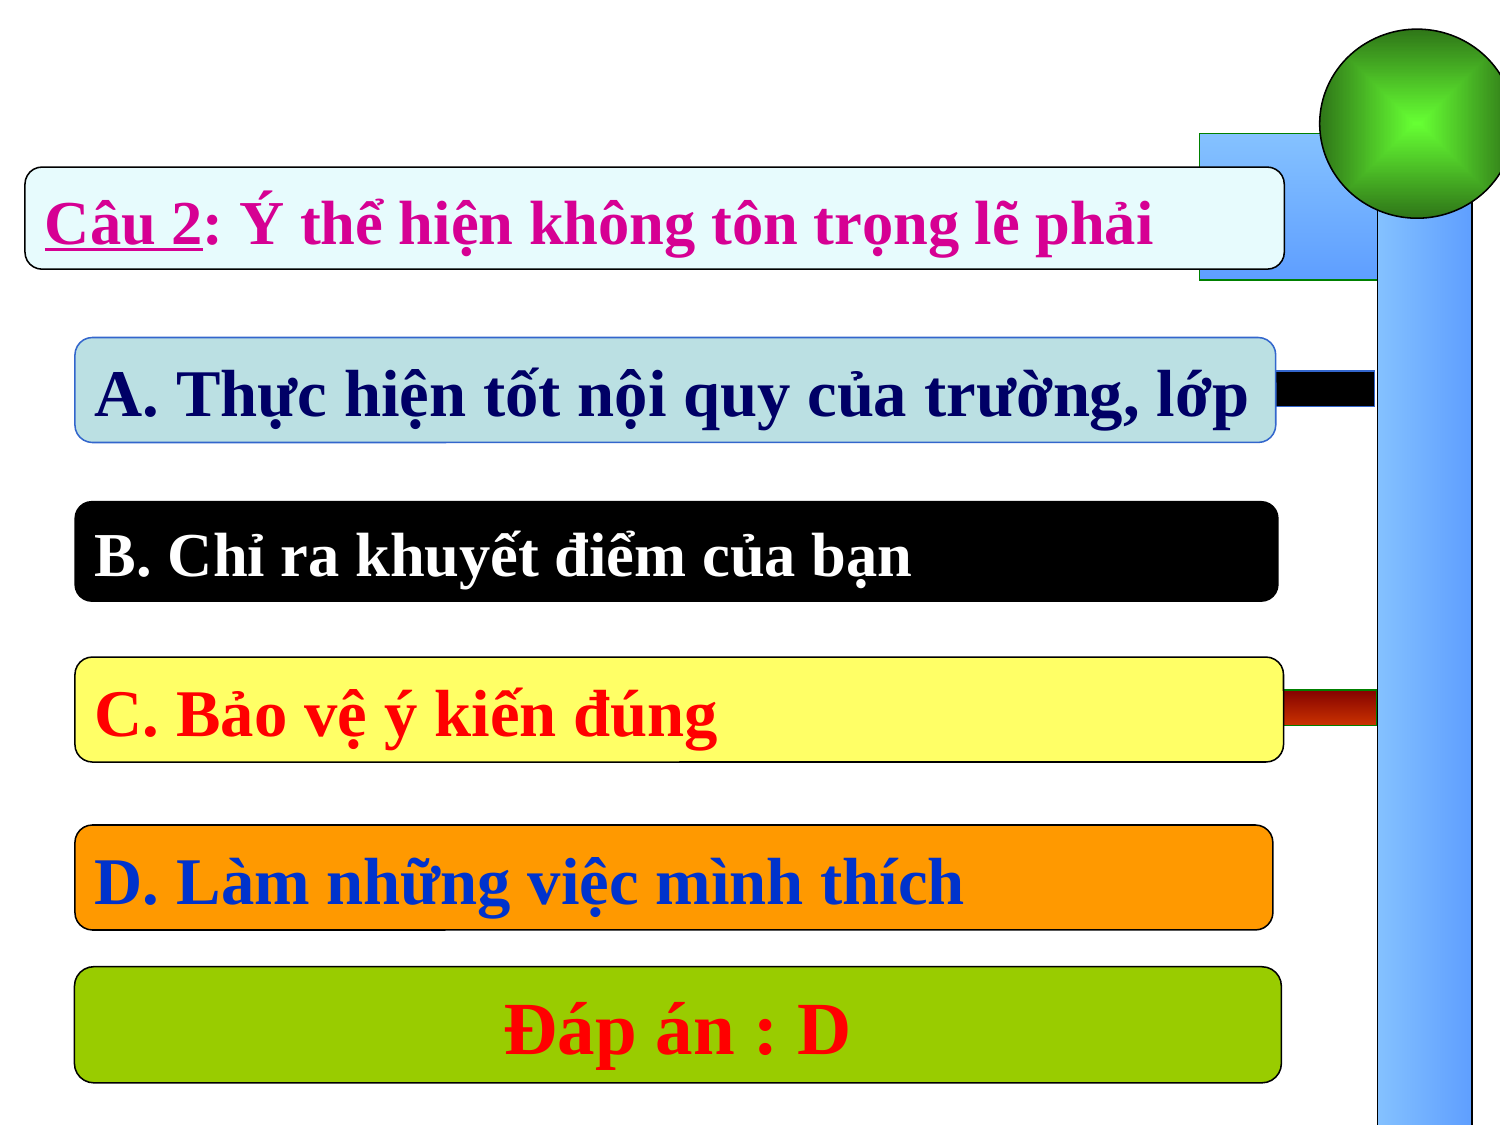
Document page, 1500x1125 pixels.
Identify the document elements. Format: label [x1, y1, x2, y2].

text_box [1377, 203, 1472, 1125]
text_box [24, 133, 1406, 281]
text_box [74, 336, 1375, 444]
text_box [74, 656, 1378, 763]
text_box [74, 824, 1273, 931]
text_box [1319, 29, 1500, 219]
text_box [75, 501, 1278, 602]
text_box [74, 966, 1282, 1084]
